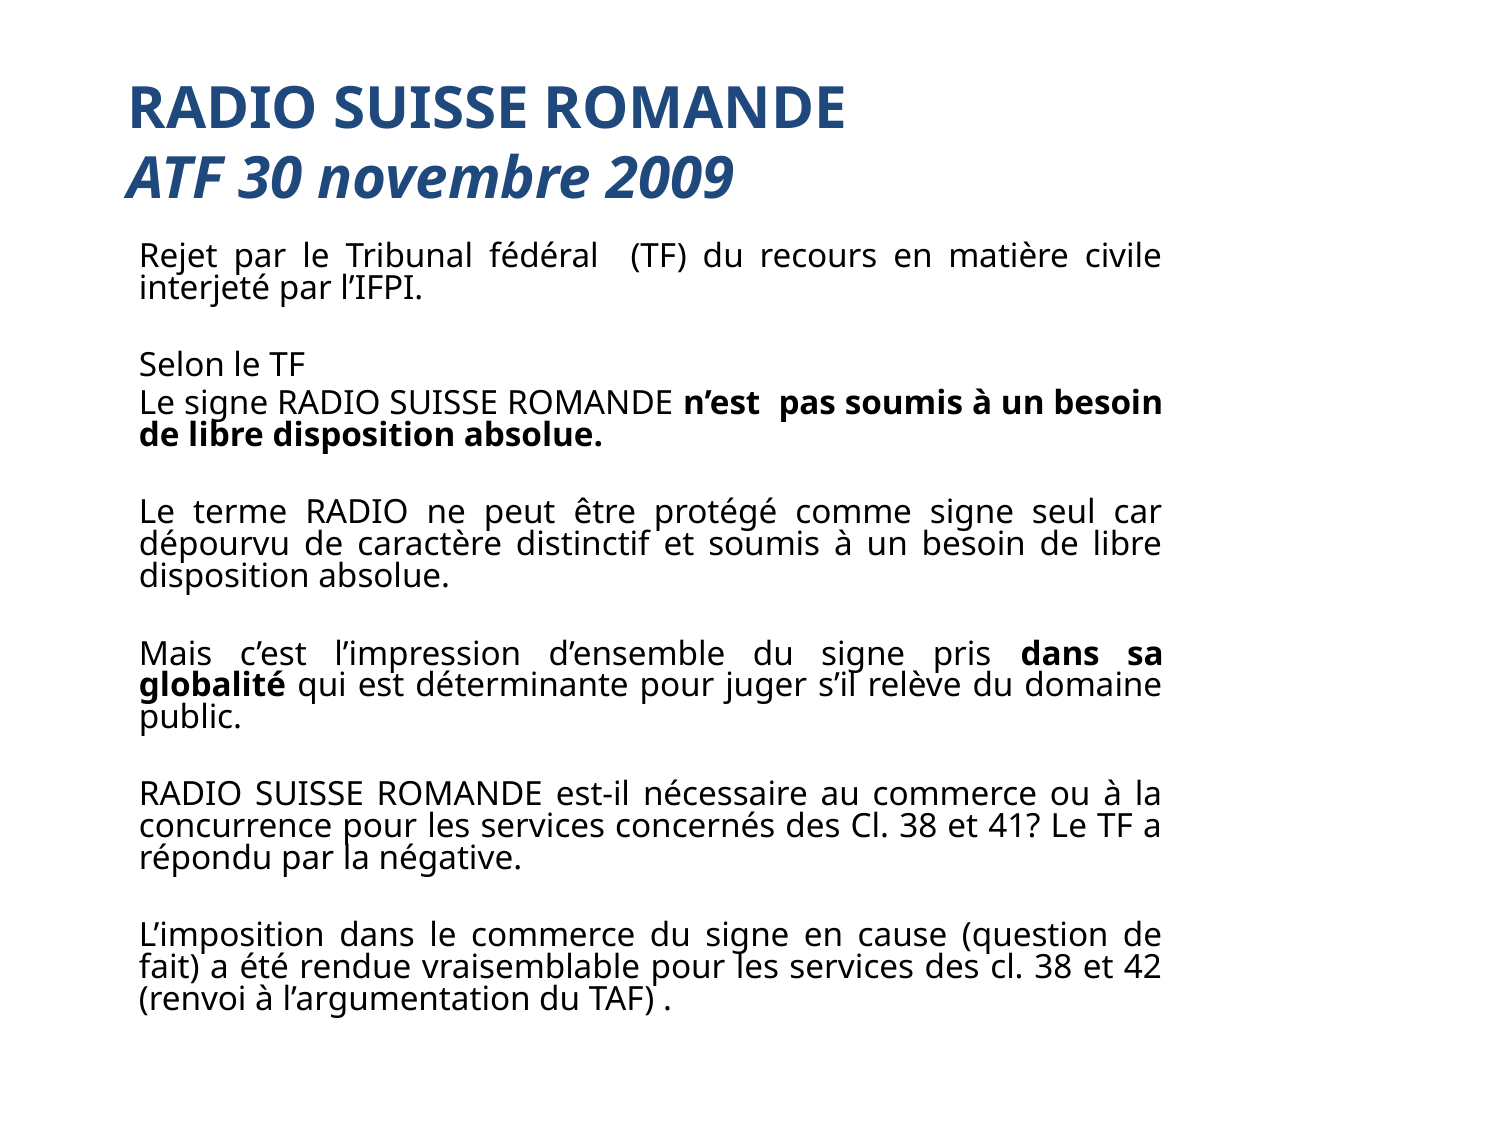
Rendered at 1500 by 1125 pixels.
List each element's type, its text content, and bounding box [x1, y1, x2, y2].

subtitle Rejet par le Tribunal fédéral (TF) du recours en matière civile interjeté par l’IFPI. Selon le TF Le signe RADIO SUISSE ROMANDE n’est pas soumis à un besoin de libre disposition absolue. Le terme RADIO ne peut être protégé comme signe seul car dépourvu de caractère distinctif et soumis à un besoin de libre disposition absolue. Mais c’est l’impression d’ensemble du signe pris dans sa globalité qui est déterminante pour juger s’il relève du domaine public. RADIO SUISSE ROMANDE est-il nécessaire au commerce ou à la concurrence pour les services concernés des Cl. 38 et 41? Le TF a répondu par la négative. L’imposition dans le commerce du signe en cause (question de fait) a été rendue vraisemblable pour les services des cl. 38 et 42 (renvoi à l’argumentation du TAF) . [123, 234, 1180, 1036]
title RADIO SUISSE ROMANDE ATF 30 novembre 2009 [112, 58, 1388, 223]
